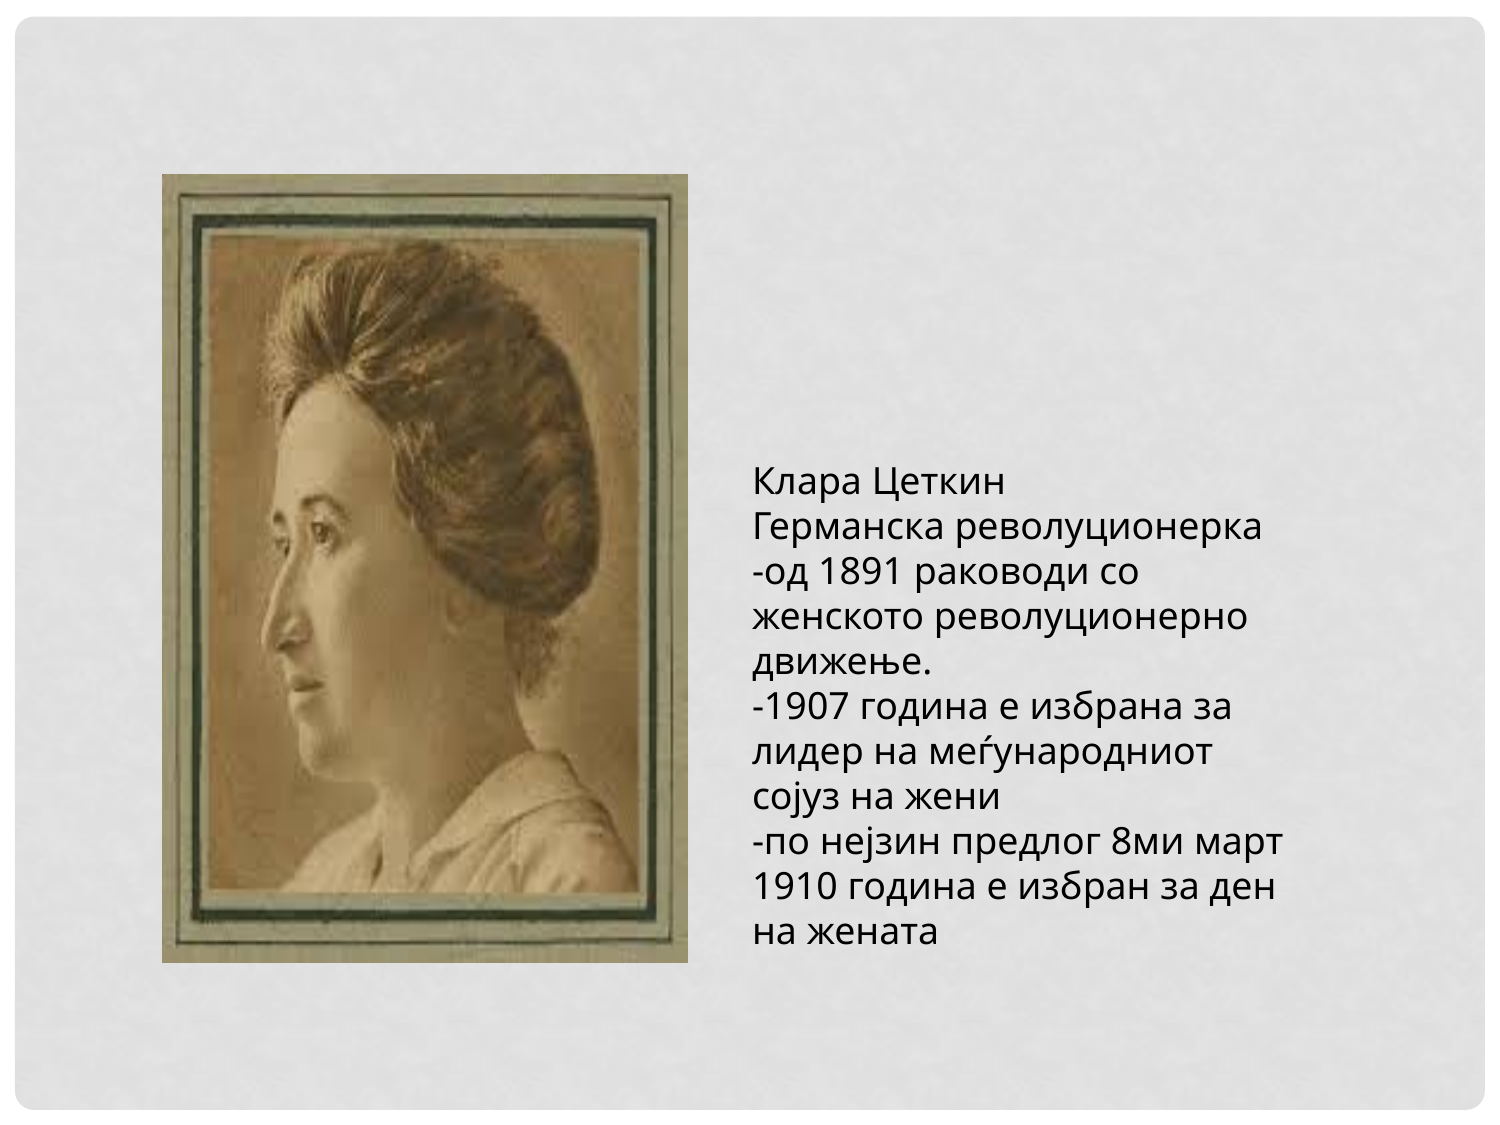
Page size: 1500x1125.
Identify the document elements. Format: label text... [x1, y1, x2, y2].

text_box Клара Цеткин Германска револуционерка -од 1891 раководи со женското револуционерно движење. -1907 година е избрана за лидер на меѓународниот сојуз на жени -по нејзин предлог 8ми март 1910 година е избран за ден на жената [737, 449, 1325, 1050]
picture [162, 174, 688, 963]
